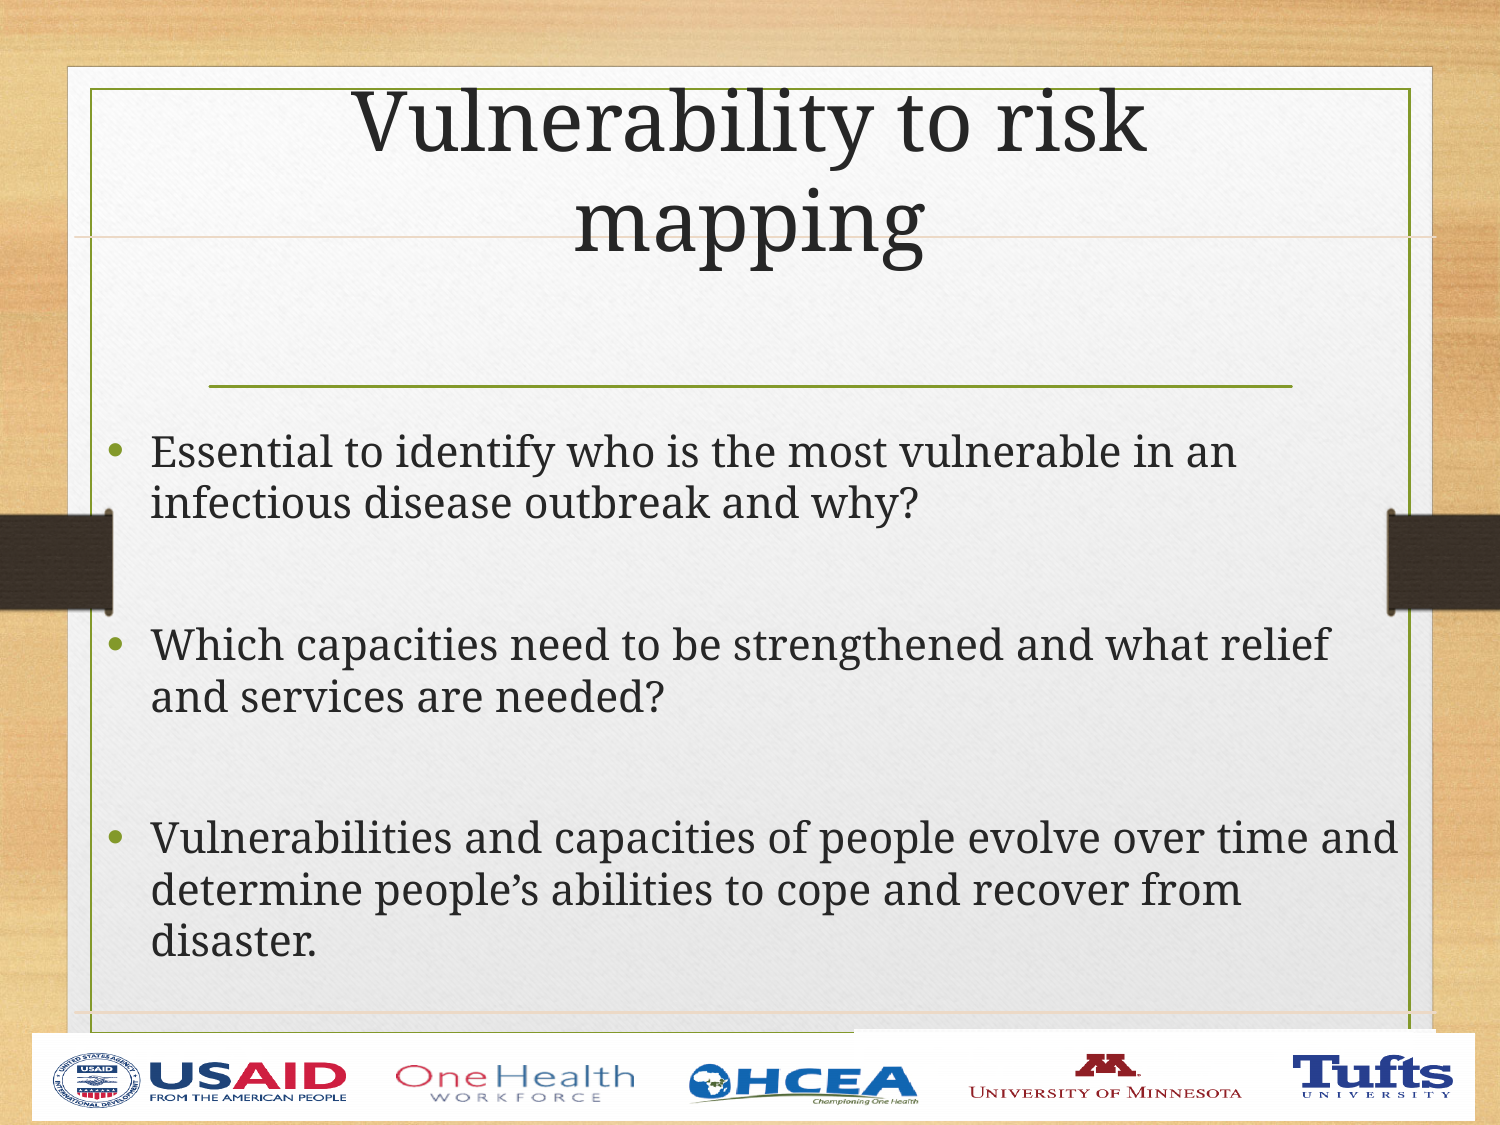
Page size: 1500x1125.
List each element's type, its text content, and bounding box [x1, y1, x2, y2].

picture [0, 0, 1500, 1125]
title Vulnerability to risk mapping [192, 61, 1308, 275]
list Essential to identify who is the most vulnerable in an infectious disease outbreak and why? Which capacities need to be strengthened and what relief and services are needed? Vulnerabilities and capacities of people evolve over time and determine people’s abilities to cope and recover from disaster. [91, 275, 1430, 975]
